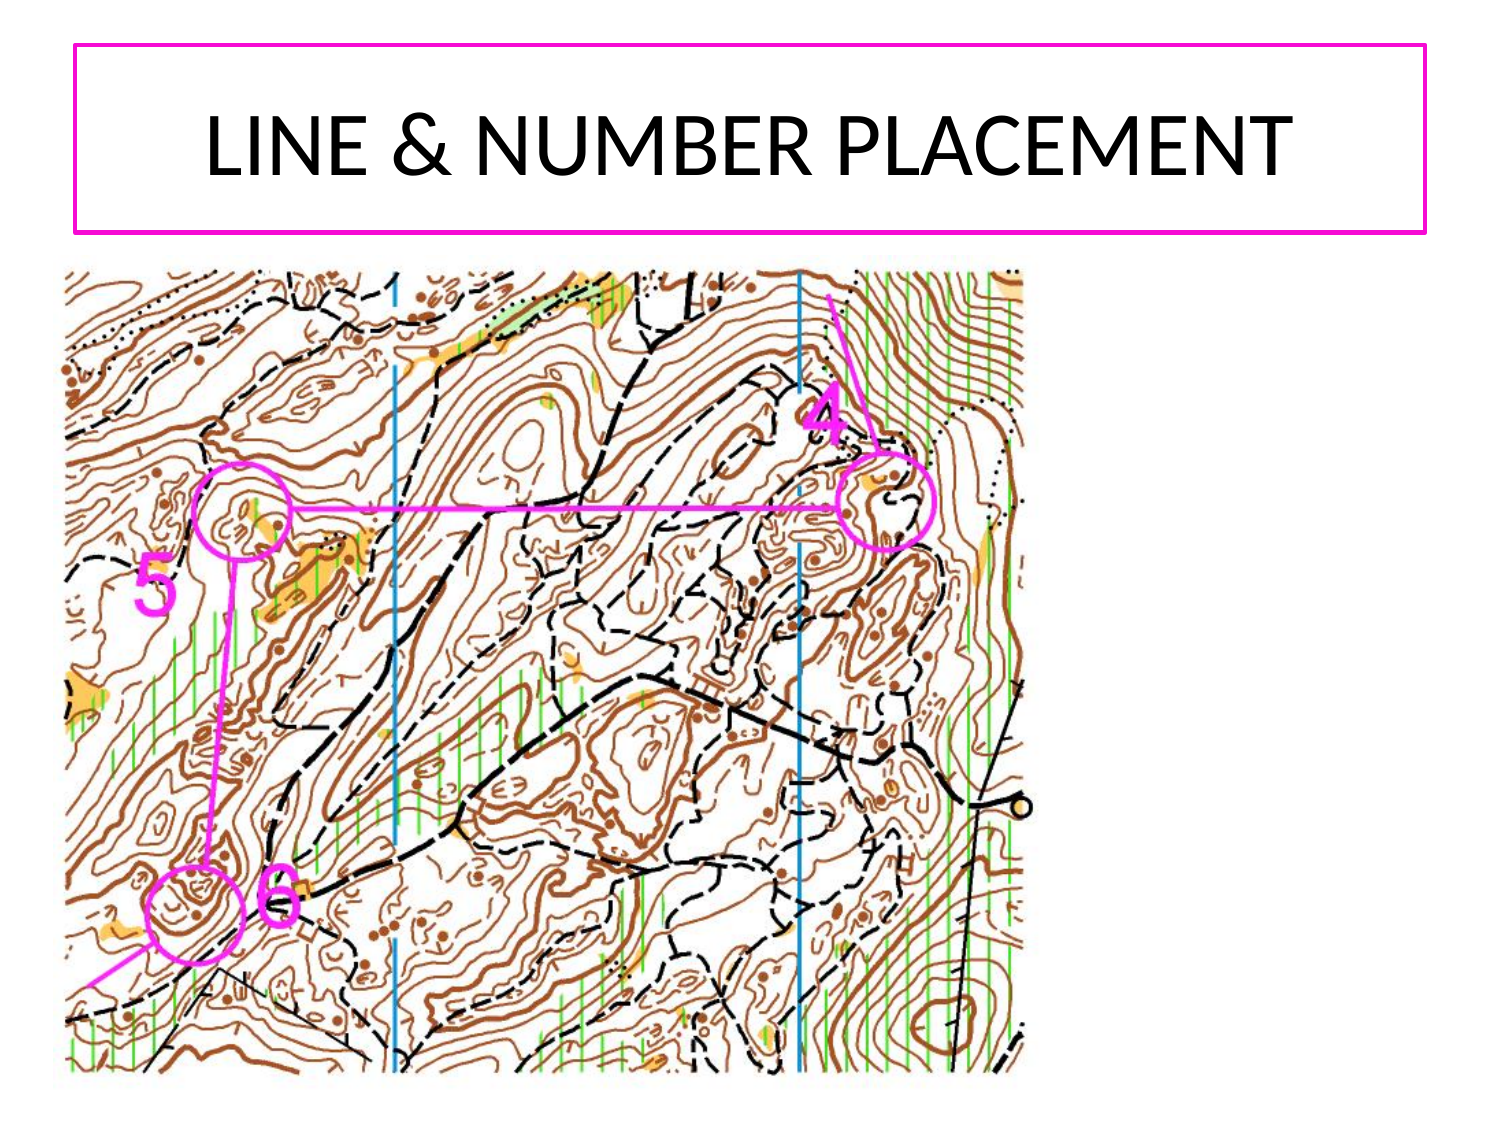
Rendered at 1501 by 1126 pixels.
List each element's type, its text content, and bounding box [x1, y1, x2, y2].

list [52, 255, 1044, 1095]
title LINE & NUMBER PLACEMENT [75, 45, 1426, 233]
